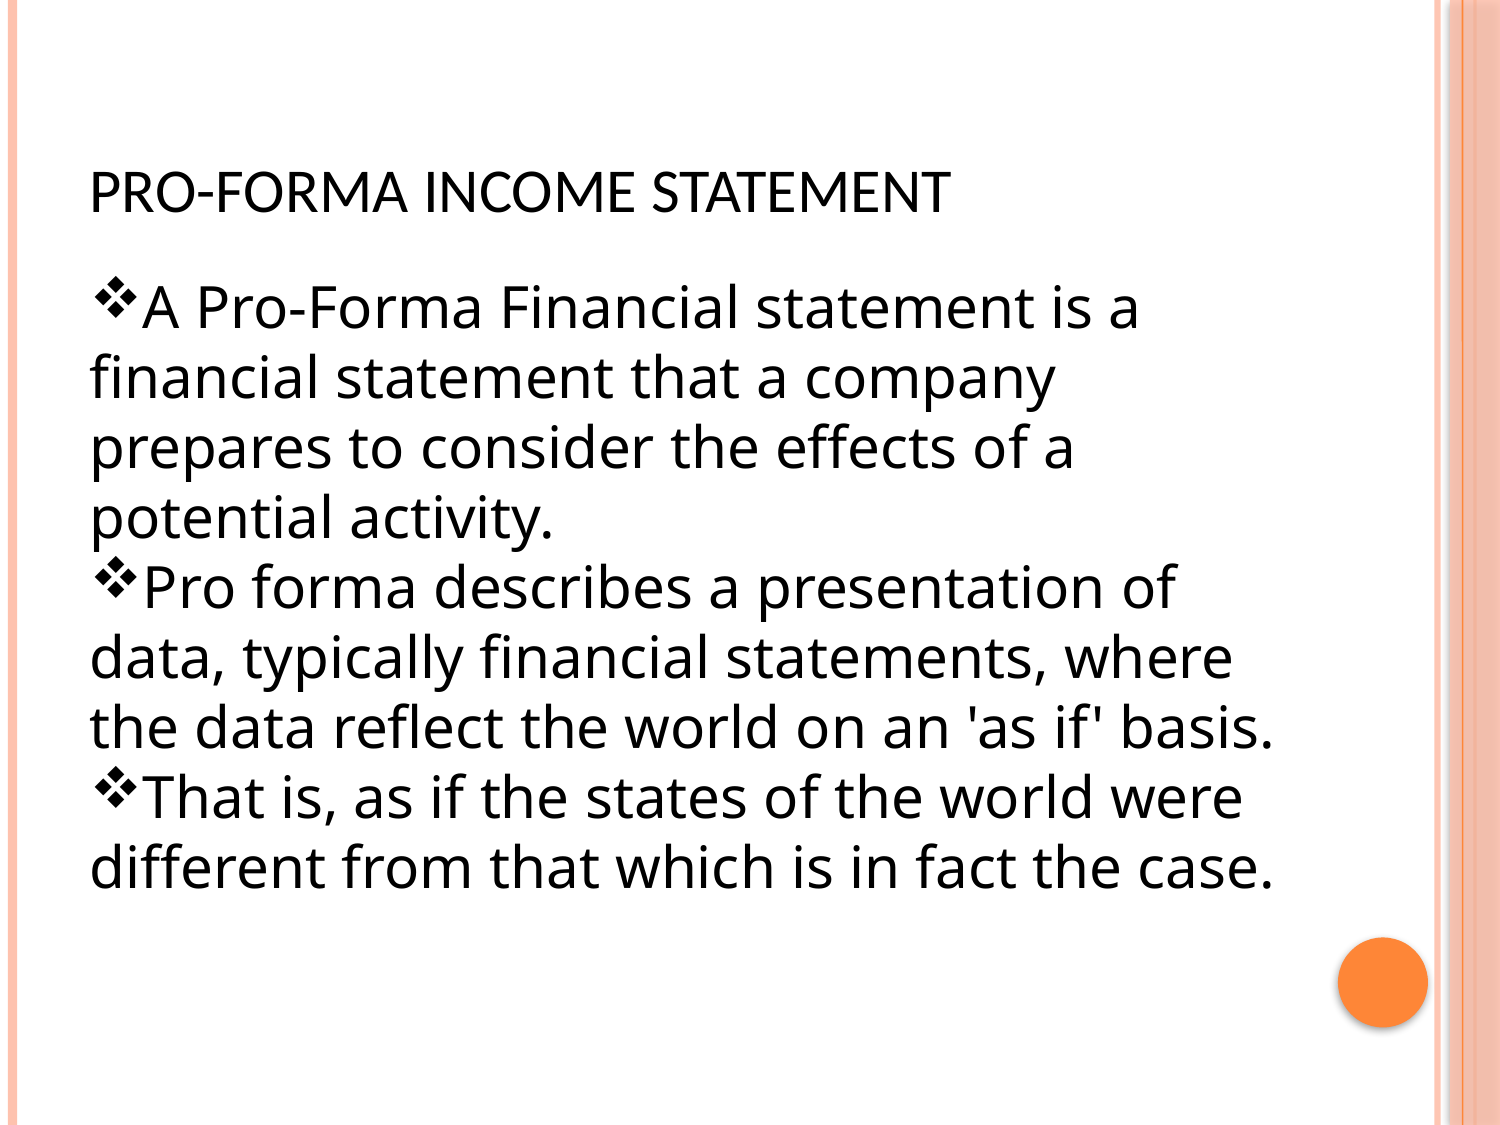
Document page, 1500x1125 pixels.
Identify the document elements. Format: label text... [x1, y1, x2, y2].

title Pro-Forma Income Statement [75, 45, 1300, 233]
list A Pro-Forma Financial statement is a financial statement that a company prepares to consider the effects of a potential activity. Pro forma describes a presentation of data, typically financial statements, where the data reflect the world on an 'as if' basis. That is, as if the states of the world were different from that which is in fact the case. [75, 262, 1300, 1062]
